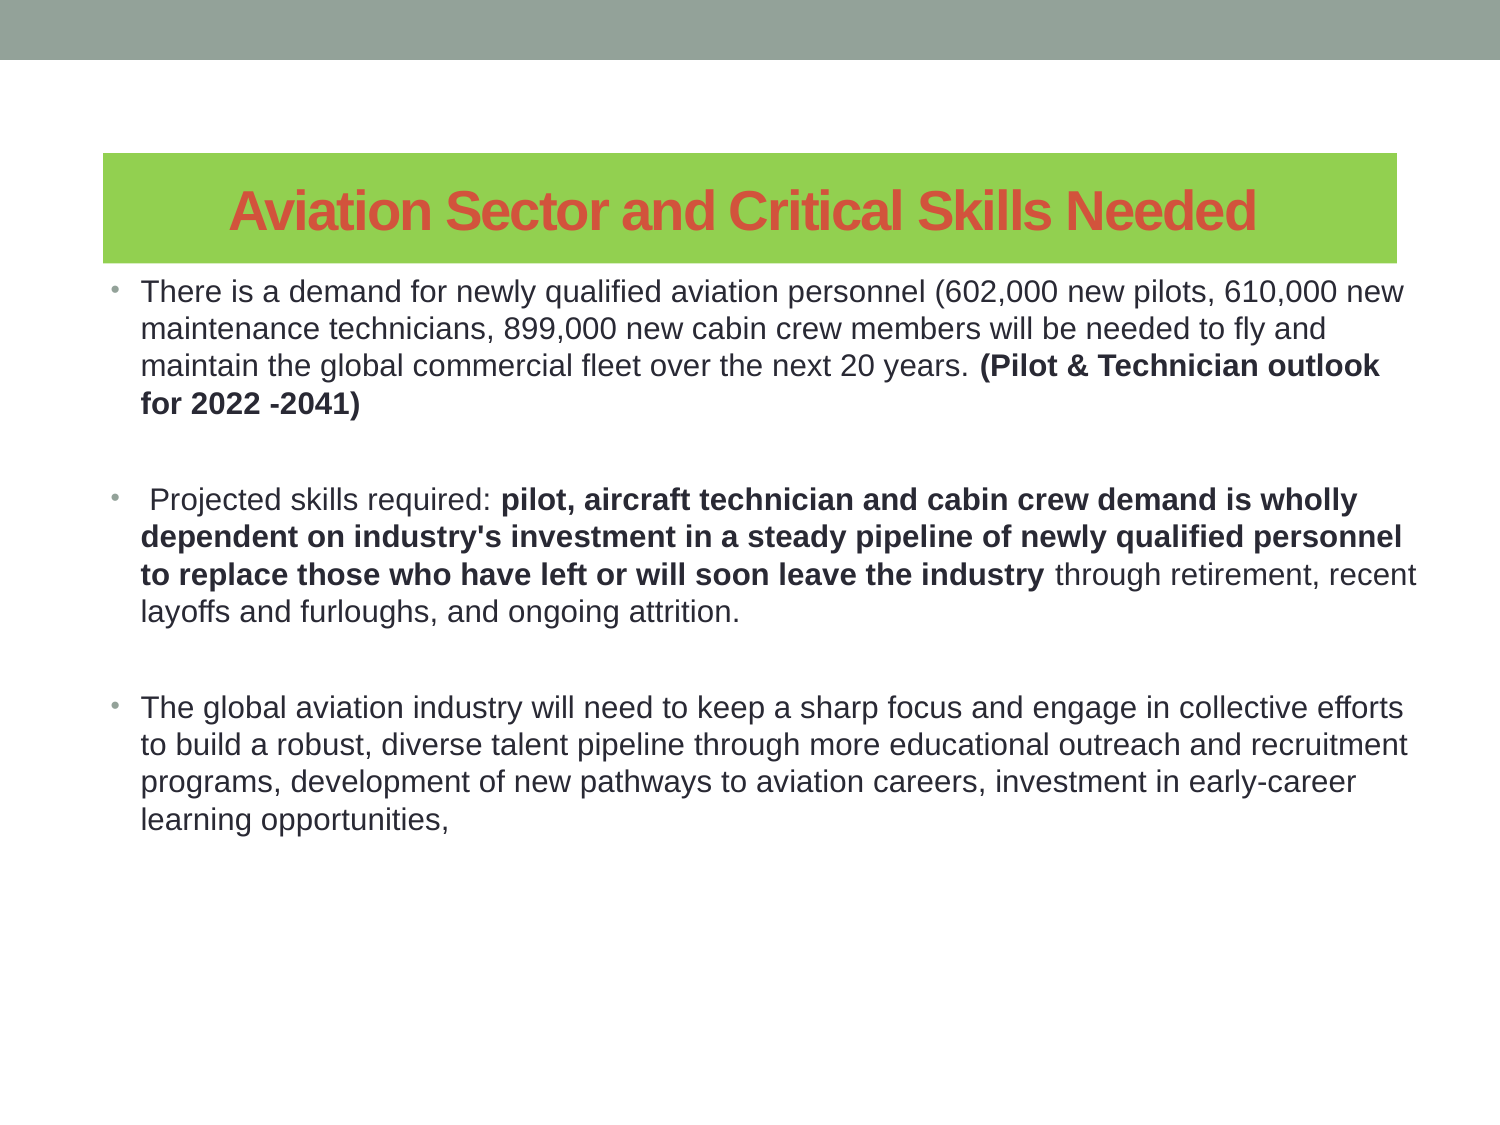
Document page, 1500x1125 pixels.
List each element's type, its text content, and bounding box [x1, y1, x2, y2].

list There is a demand for newly qualified aviation personnel (602,000 new pilots, 610,000 new maintenance technicians, 899,000 new cabin crew members will be needed to fly and maintain the global commercial fleet over the next 20 years. (Pilot & Technician outlook for 2022 -2041) Projected skills required: pilot, aircraft technician and cabin crew demand is wholly dependent on industry's investment in a steady pipeline of newly qualified personnel to replace those who have left or will soon leave the industry through retirement, recent layoffs and furloughs, and ongoing attrition. The global aviation industry will need to keep a sharp focus and engage in collective efforts to build a robust, diverse talent pipeline through more educational outreach and recruitment programs, development of new pathways to aviation careers, investment in early-career learning opportunities, [102, 262, 1434, 973]
title Aviation Sector and Critical Skills Needed [102, 152, 1398, 262]
